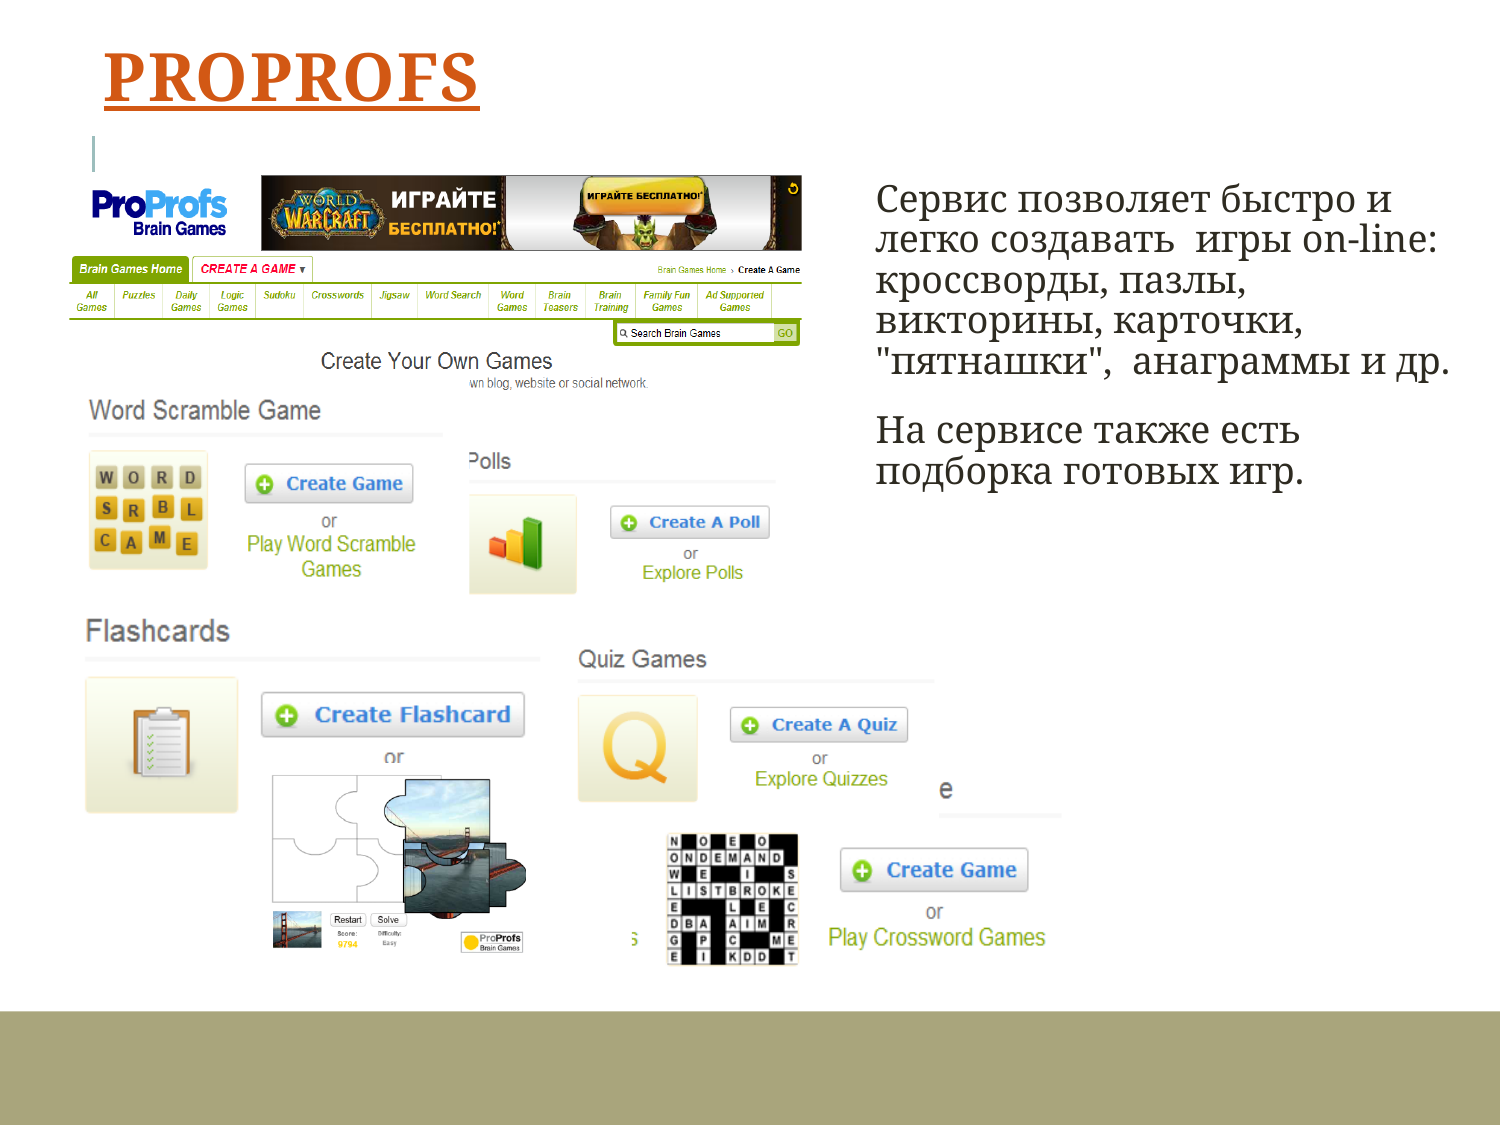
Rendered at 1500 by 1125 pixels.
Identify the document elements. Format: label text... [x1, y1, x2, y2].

title Proprofs [88, 9, 1439, 149]
list Сервис позволяет быстро и легко создавать игры on-line: кроссворды, пазлы, викторины, карточки, "пятнашки", анаграммы и др. На сервисе также есть подборка готовых игр. [868, 172, 1459, 939]
text_box [0, 1010, 1500, 1125]
picture [572, 633, 1071, 1000]
picture [64, 172, 802, 960]
